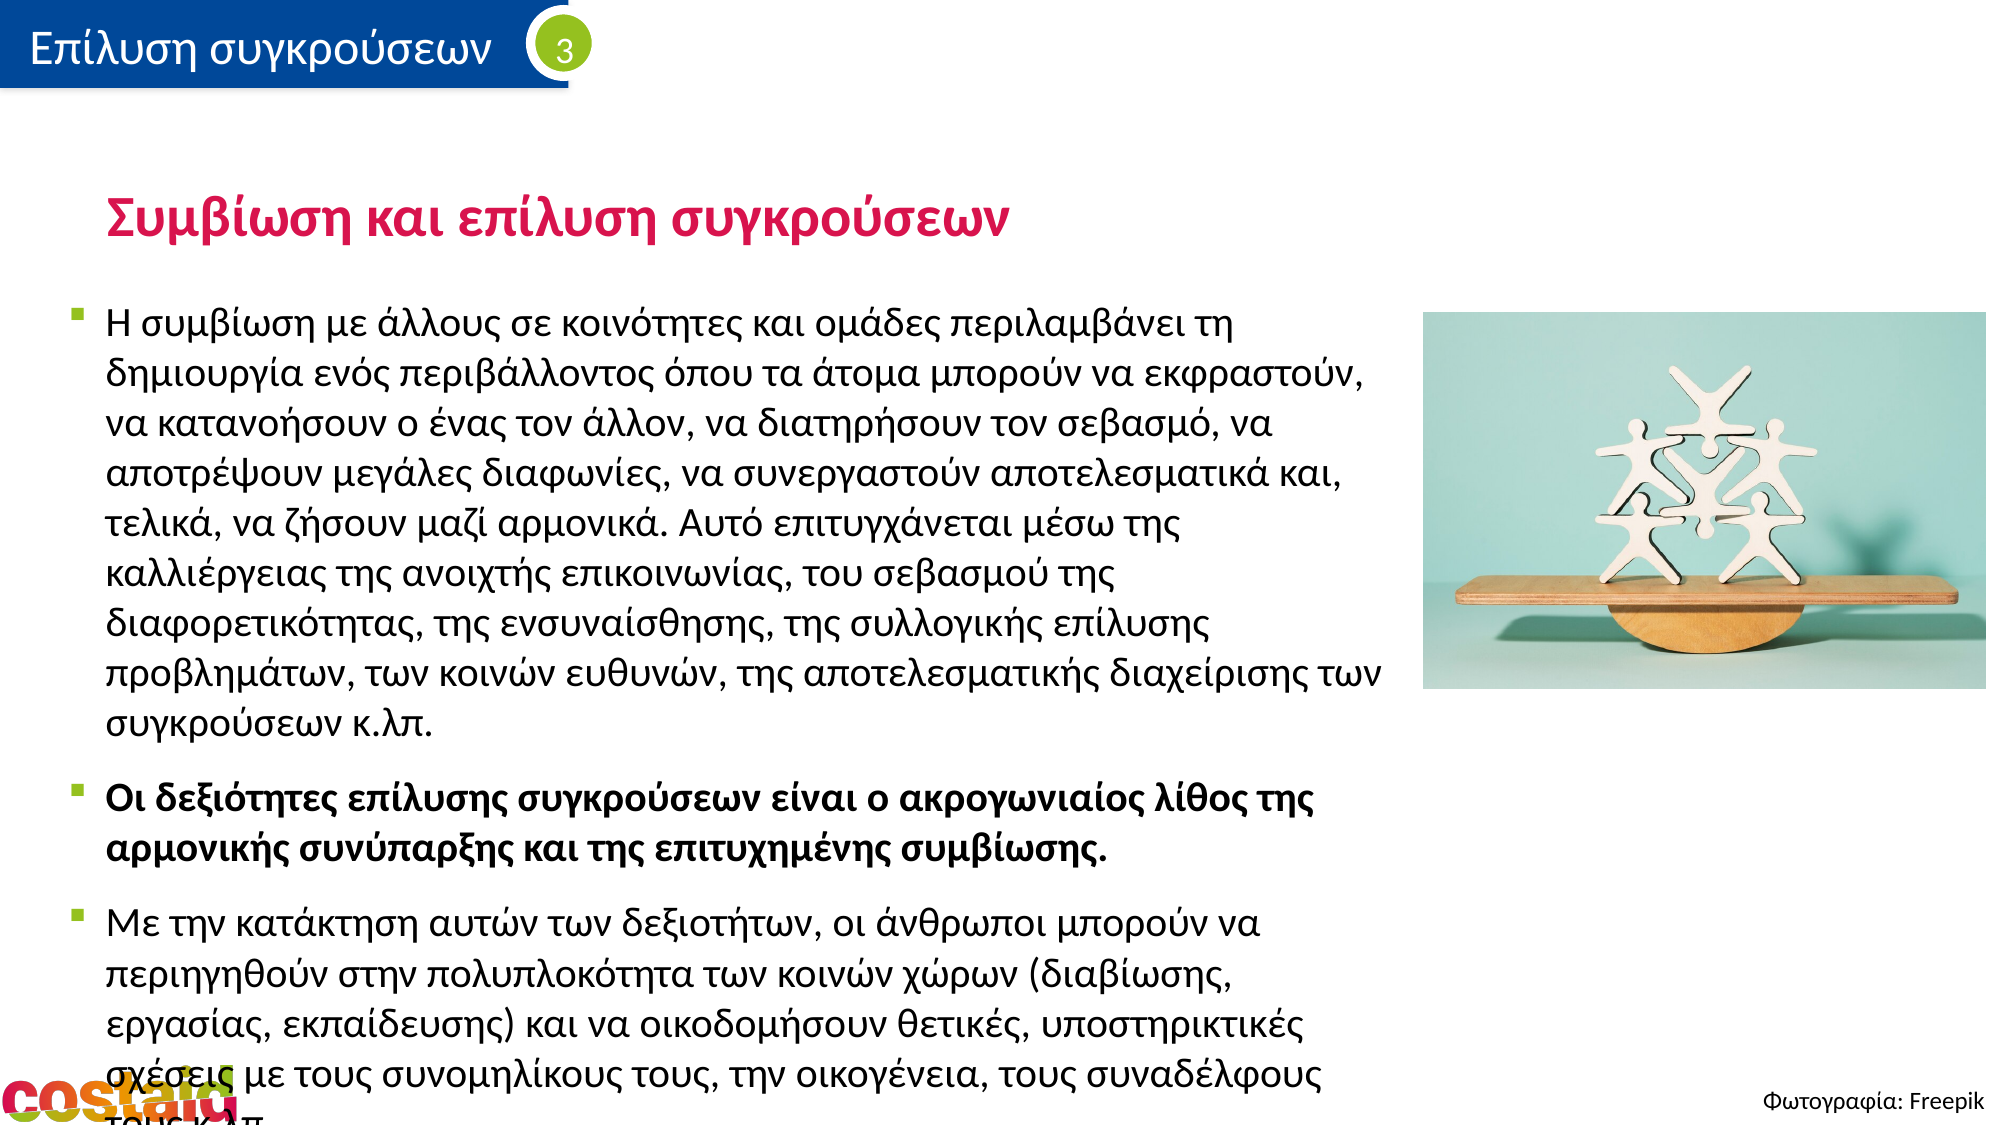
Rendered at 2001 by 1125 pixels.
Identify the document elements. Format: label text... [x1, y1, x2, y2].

list Η συμβίωση με άλλους σε κοινότητες και ομάδες περιλαμβάνει τη δημιουργία ενός περιβάλλοντος όπου τα άτομα μπορούν να εκφραστούν, να κατανοήσουν ο ένας τον άλλον, να διατηρήσουν τον σεβασμό, να αποτρέψουν μεγάλες διαφωνίες, να συνεργαστούν αποτελεσματικά και, τελικά, να ζήσουν μαζί αρμονικά. Αυτό επιτυγχάνεται μέσω της καλλιέργειας της ανοιχτής επικοινωνίας, του σεβασμού της διαφορετικότητας, της ενσυναίσθησης, της συλλογικής επίλυσης προβλημάτων, των κοινών ευθυνών, της αποτελεσματικής διαχείρισης των συγκρούσεων κ.λπ. Οι δεξιότητες επίλυσης συγκρούσεων είναι ο ακρογωνιαίος λίθος της αρμονικής συνύπαρξης και της επιτυχημένης συμβίωσης. Με την κατάκτηση αυτών των δεξιοτήτων, οι άνθρωποι μπορούν να περιηγηθούν στην πολυπλοκότητα των κοινών χώρων (διαβίωσης, εργασίας, εκπαίδευσης) και να οικοδομήσουν θετικές, υποστηρικτικές σχέσεις με τους συνομηλίκους τους, την οικογένεια, τους συναδέλφους τους κ.λπ. [53, 287, 1423, 1123]
picture [1423, 312, 1986, 689]
title Συμβίωση και επίλυση συγκρούσεων [92, 168, 1908, 268]
picture [0, 1065, 267, 1125]
text_box Φωτογραφία: Freepik [560, 1077, 2000, 1122]
